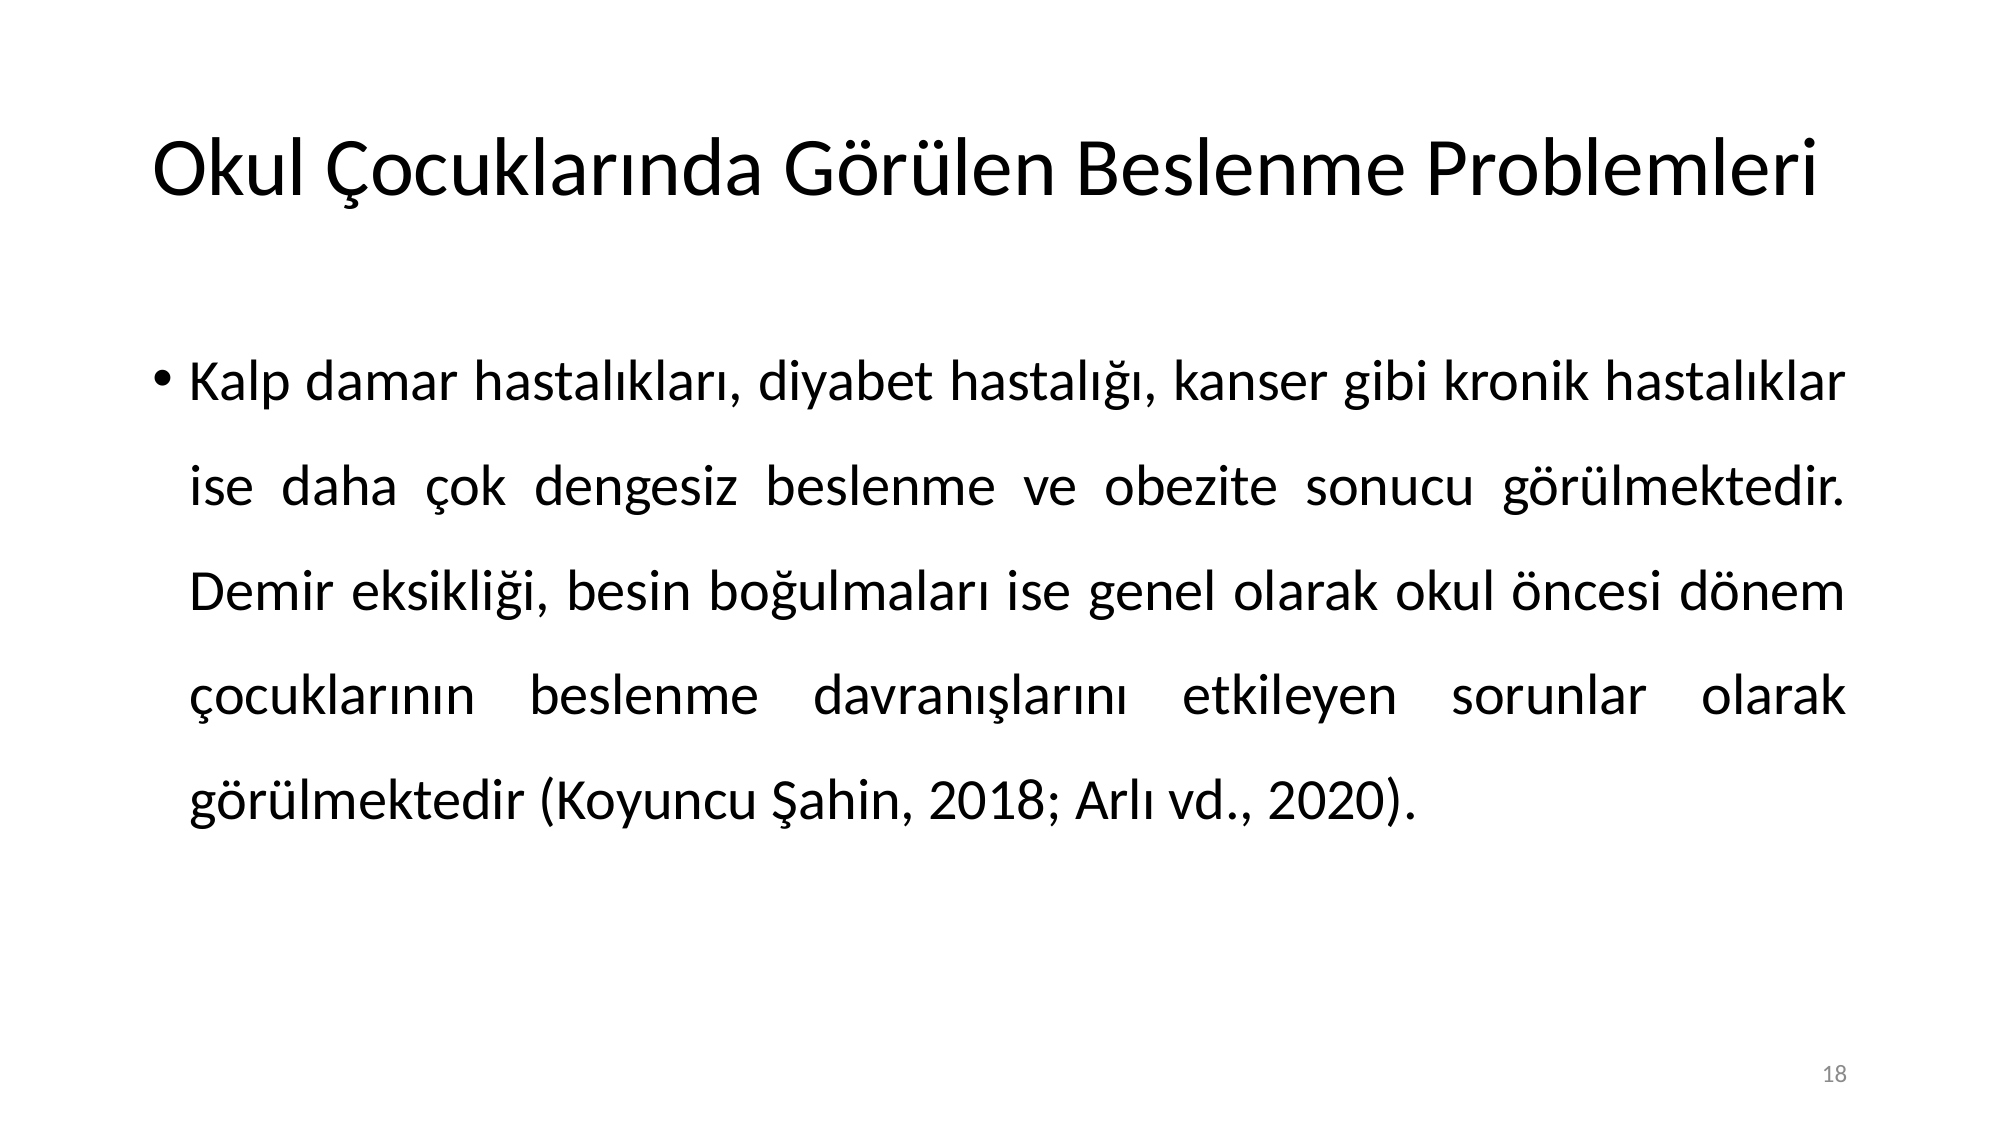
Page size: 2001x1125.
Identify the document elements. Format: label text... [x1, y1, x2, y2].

title Okul Çocuklarında Görülen Beslenme Problemleri [137, 59, 1863, 278]
list Kalp damar hastalıkları, diyabet hastalığı, kanser gibi kronik hastalıklar ise daha çok dengesiz beslenme ve obezite sonucu görülmektedir. Demir eksikliği, besin boğulmaları ise genel olarak okul öncesi dönem çocuklarının beslenme davranışlarını etkileyen sorunlar olarak görülmektedir (Koyuncu Şahin, 2018; Arlı vd., 2020). [137, 299, 1863, 1014]
slide_number 18 [1412, 1042, 1863, 1103]
